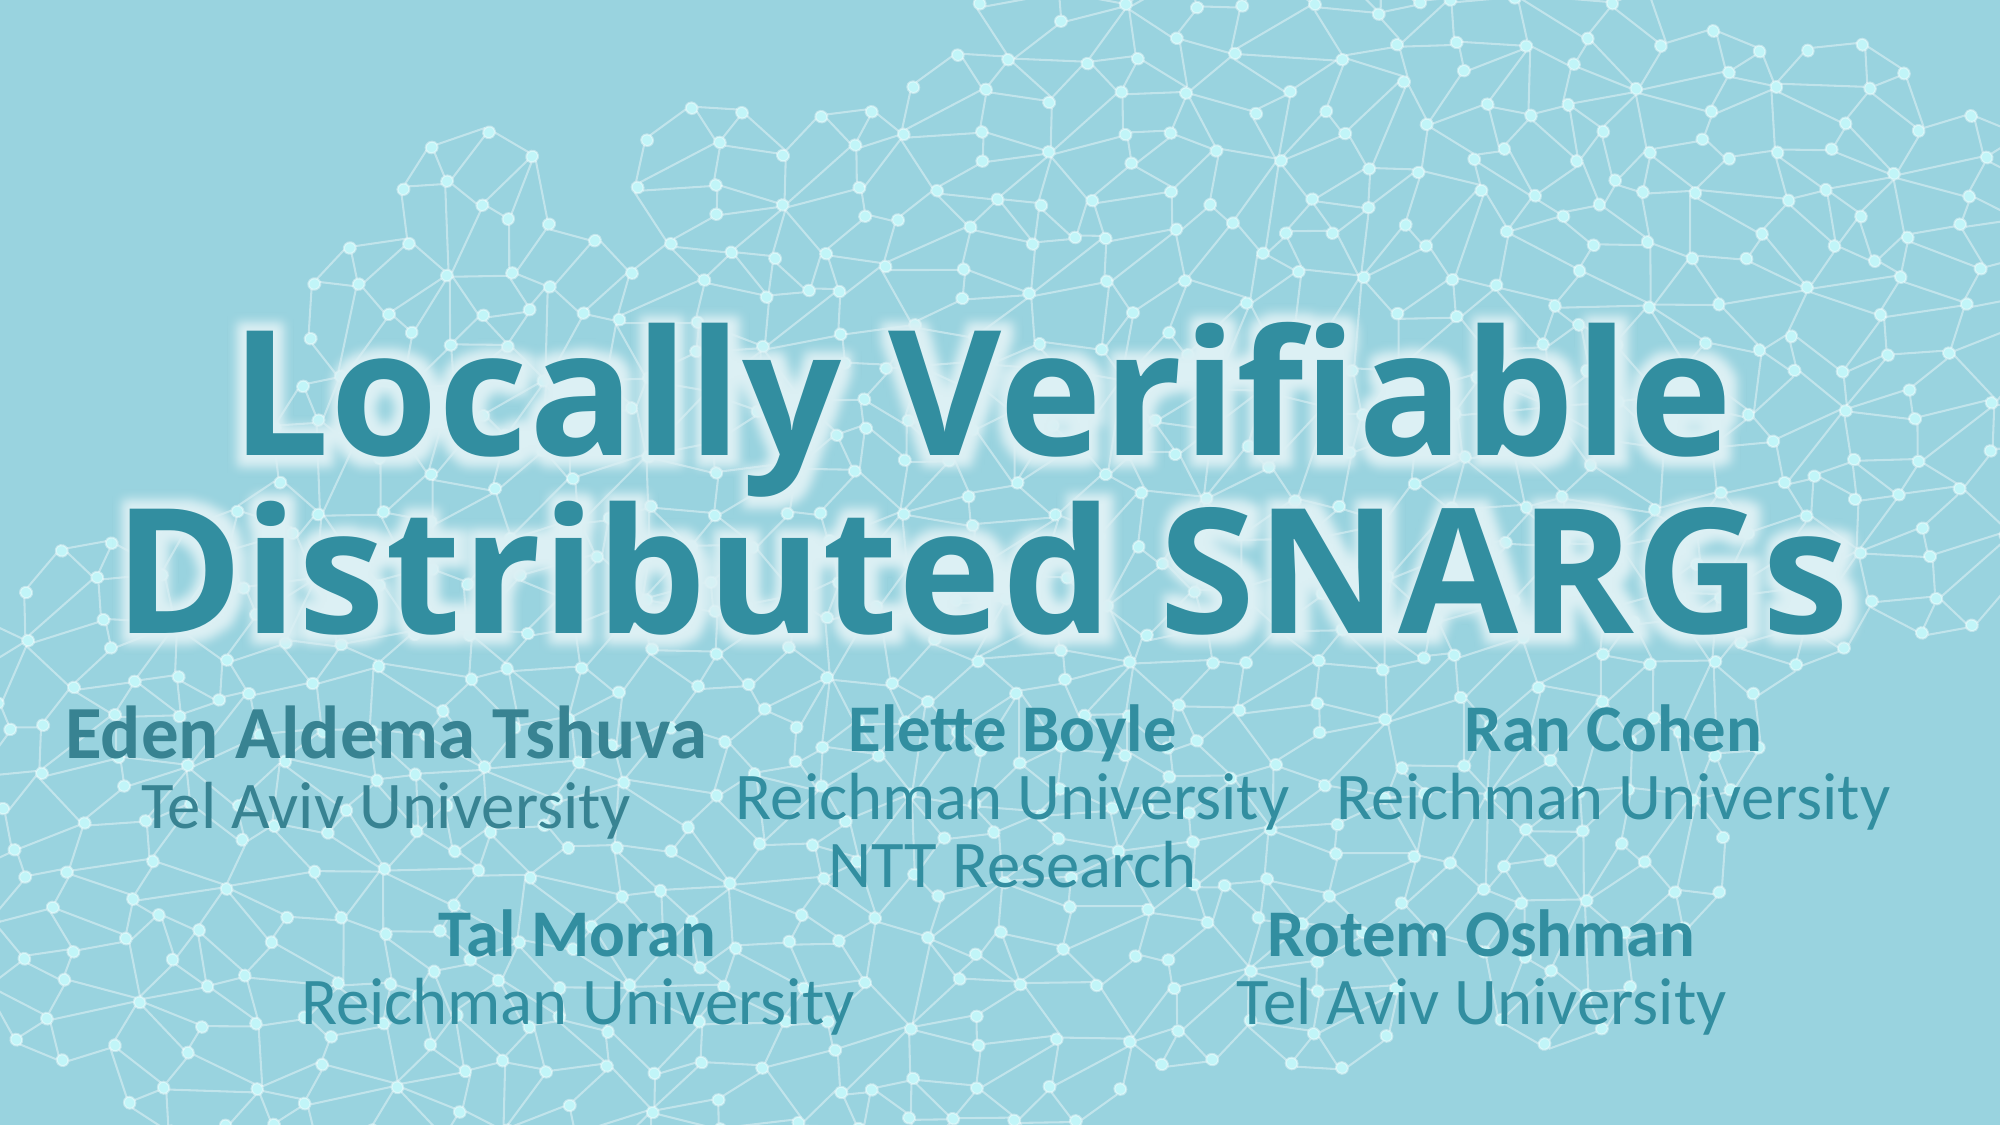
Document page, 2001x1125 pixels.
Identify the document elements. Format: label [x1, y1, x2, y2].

text_box [0, 0, 2000, 1125]
